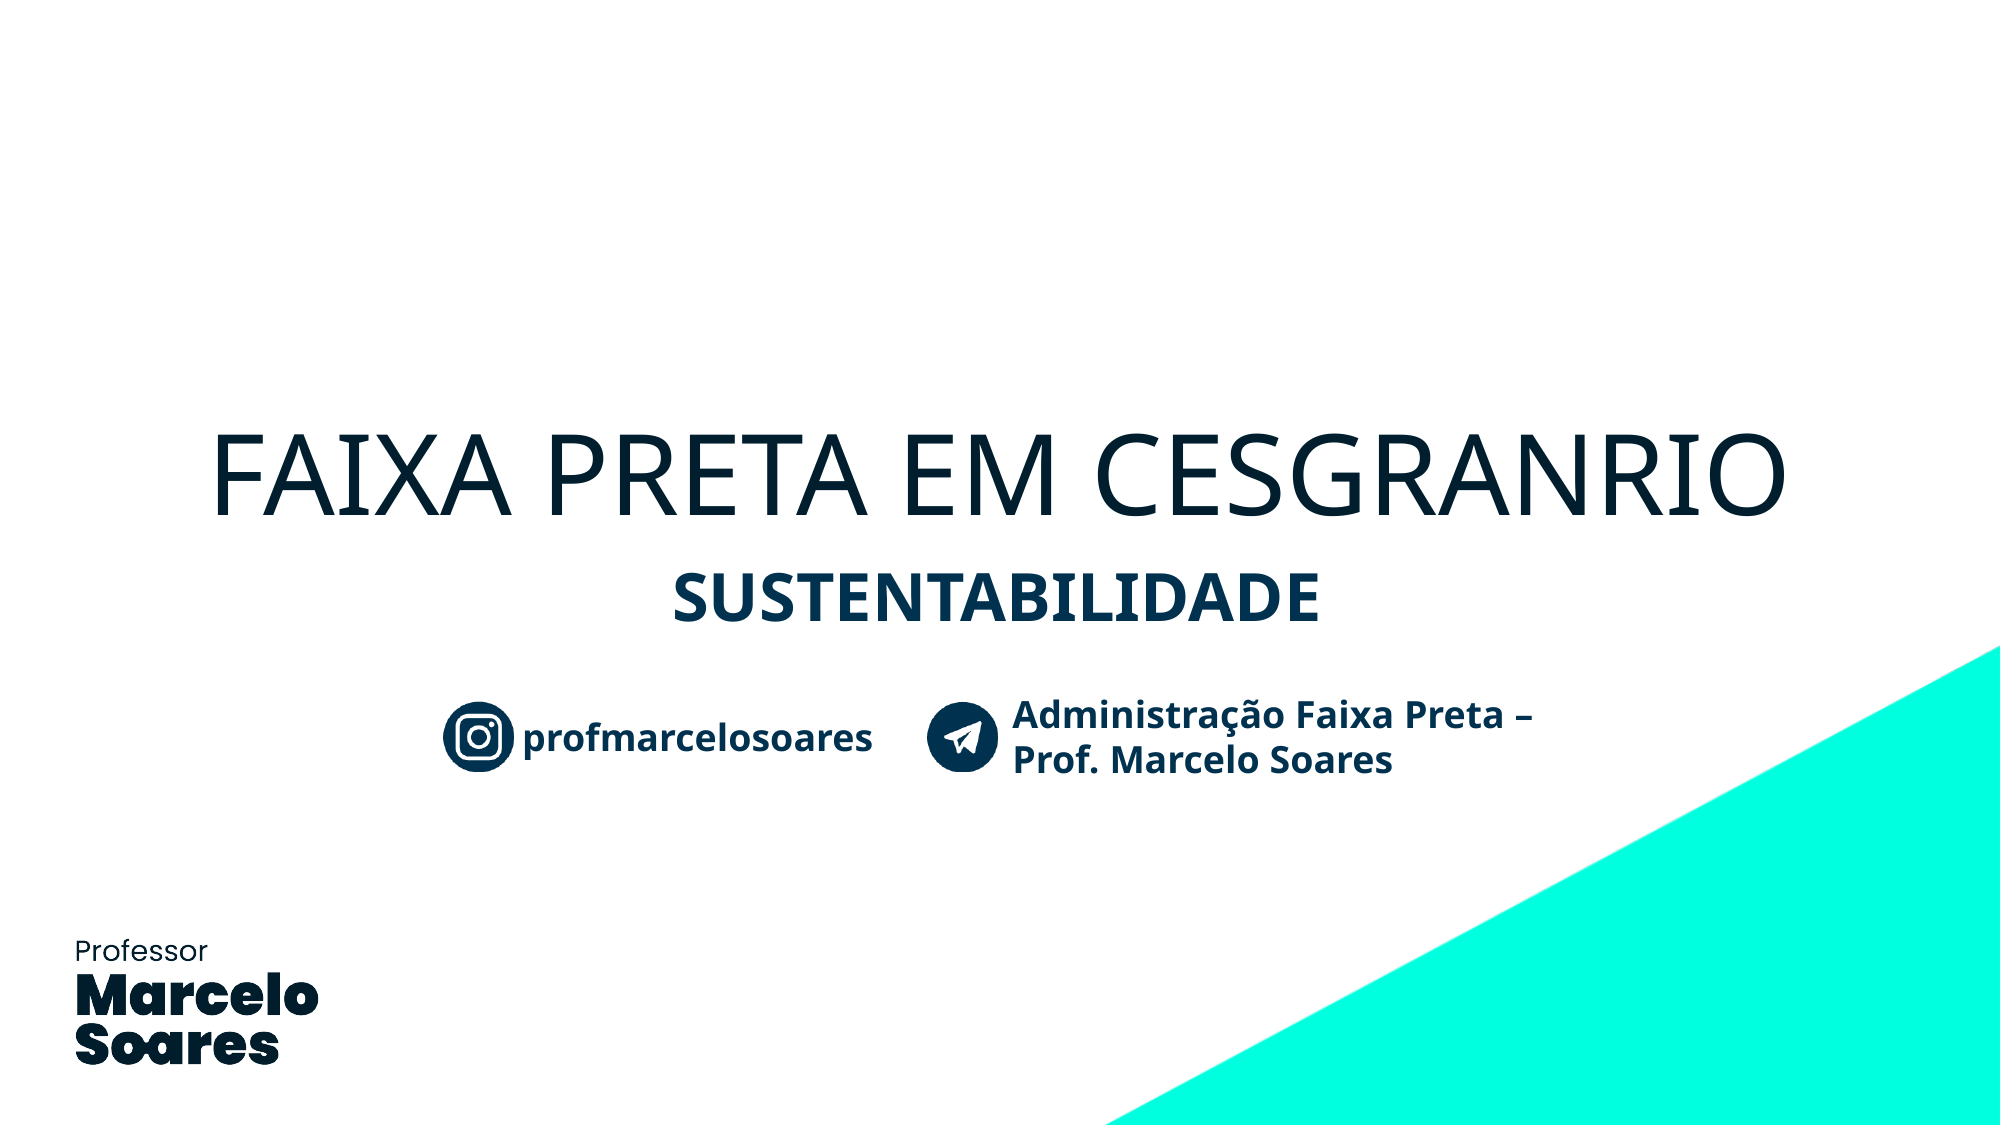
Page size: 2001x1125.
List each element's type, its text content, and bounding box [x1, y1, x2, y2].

text_box FAIXA PRETA EM CESGRANRIO [136, 395, 1864, 546]
picture [0, 0, 2001, 1125]
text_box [443, 683, 1557, 790]
text_box SUSTENTABILIDADE [173, 547, 1821, 643]
